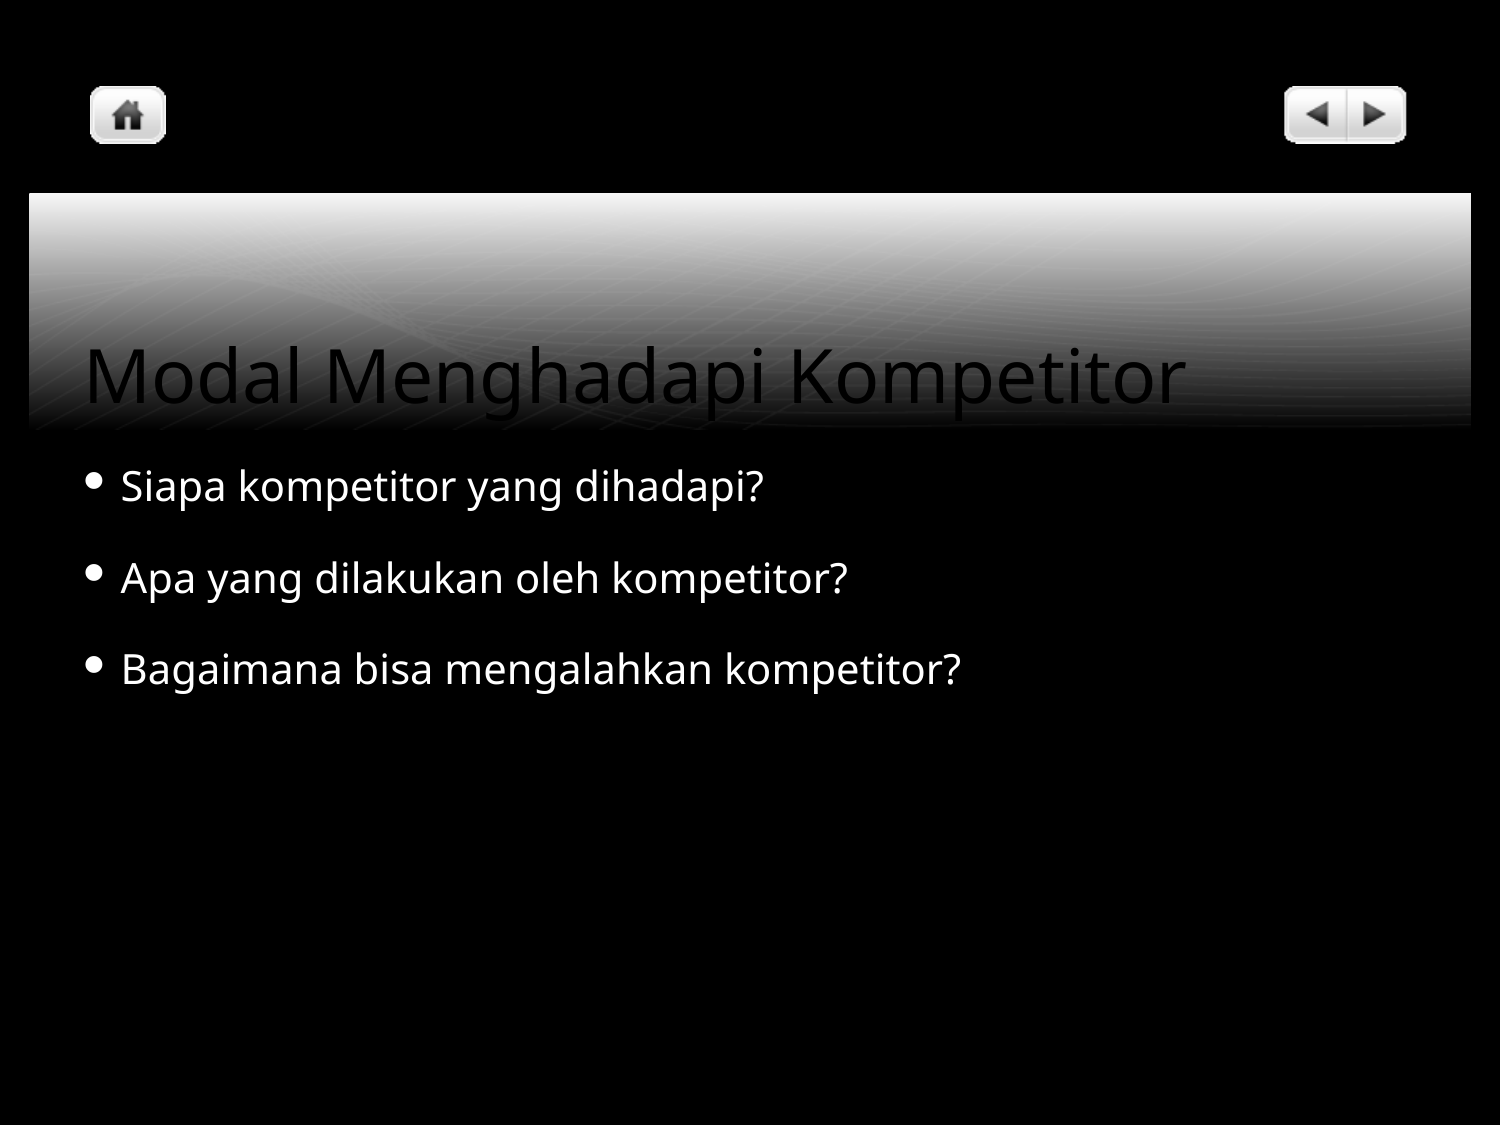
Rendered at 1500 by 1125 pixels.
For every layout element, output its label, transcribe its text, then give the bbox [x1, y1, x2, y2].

title Modal Menghadapi Kompetitor [68, 238, 1432, 427]
picture [29, 193, 1471, 430]
picture [90, 86, 166, 144]
list Siapa kompetitor yang dihadapi? Apa yang dilakukan oleh kompetitor? Bagaimana bisa mengalahkan kompetitor? [68, 452, 1432, 1025]
picture [1283, 86, 1408, 144]
